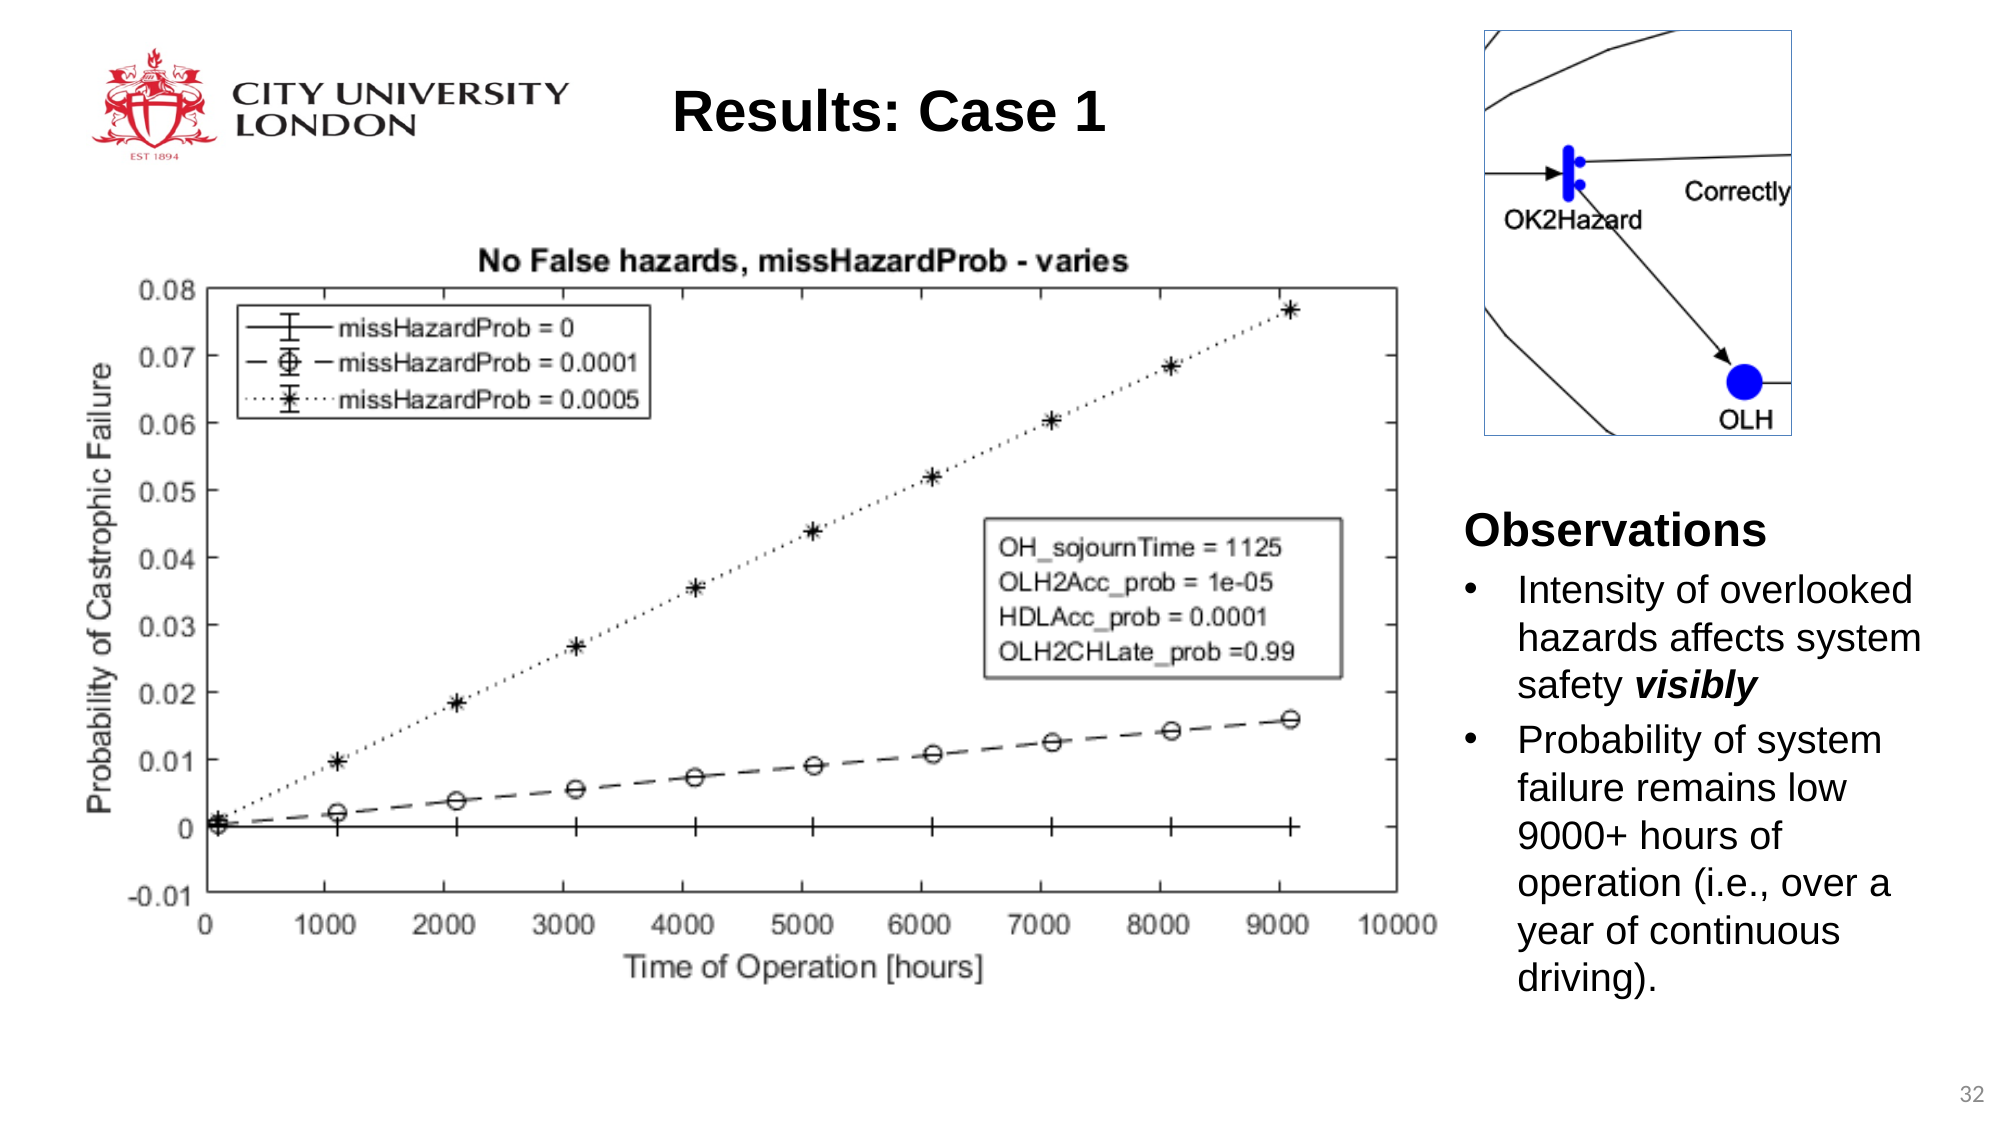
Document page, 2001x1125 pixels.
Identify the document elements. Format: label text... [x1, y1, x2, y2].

picture [7, 30, 1792, 987]
title Results: Case 1 [657, 30, 1241, 185]
picture [86, 42, 575, 165]
list Observations Intensity of overlooked hazards affects system safety visibly Probability of system failure remains low 9000+ hours of operation (i.e., over a year of continuous driving). [1448, 491, 1957, 1012]
slide_number 32 [1533, 1062, 2000, 1123]
